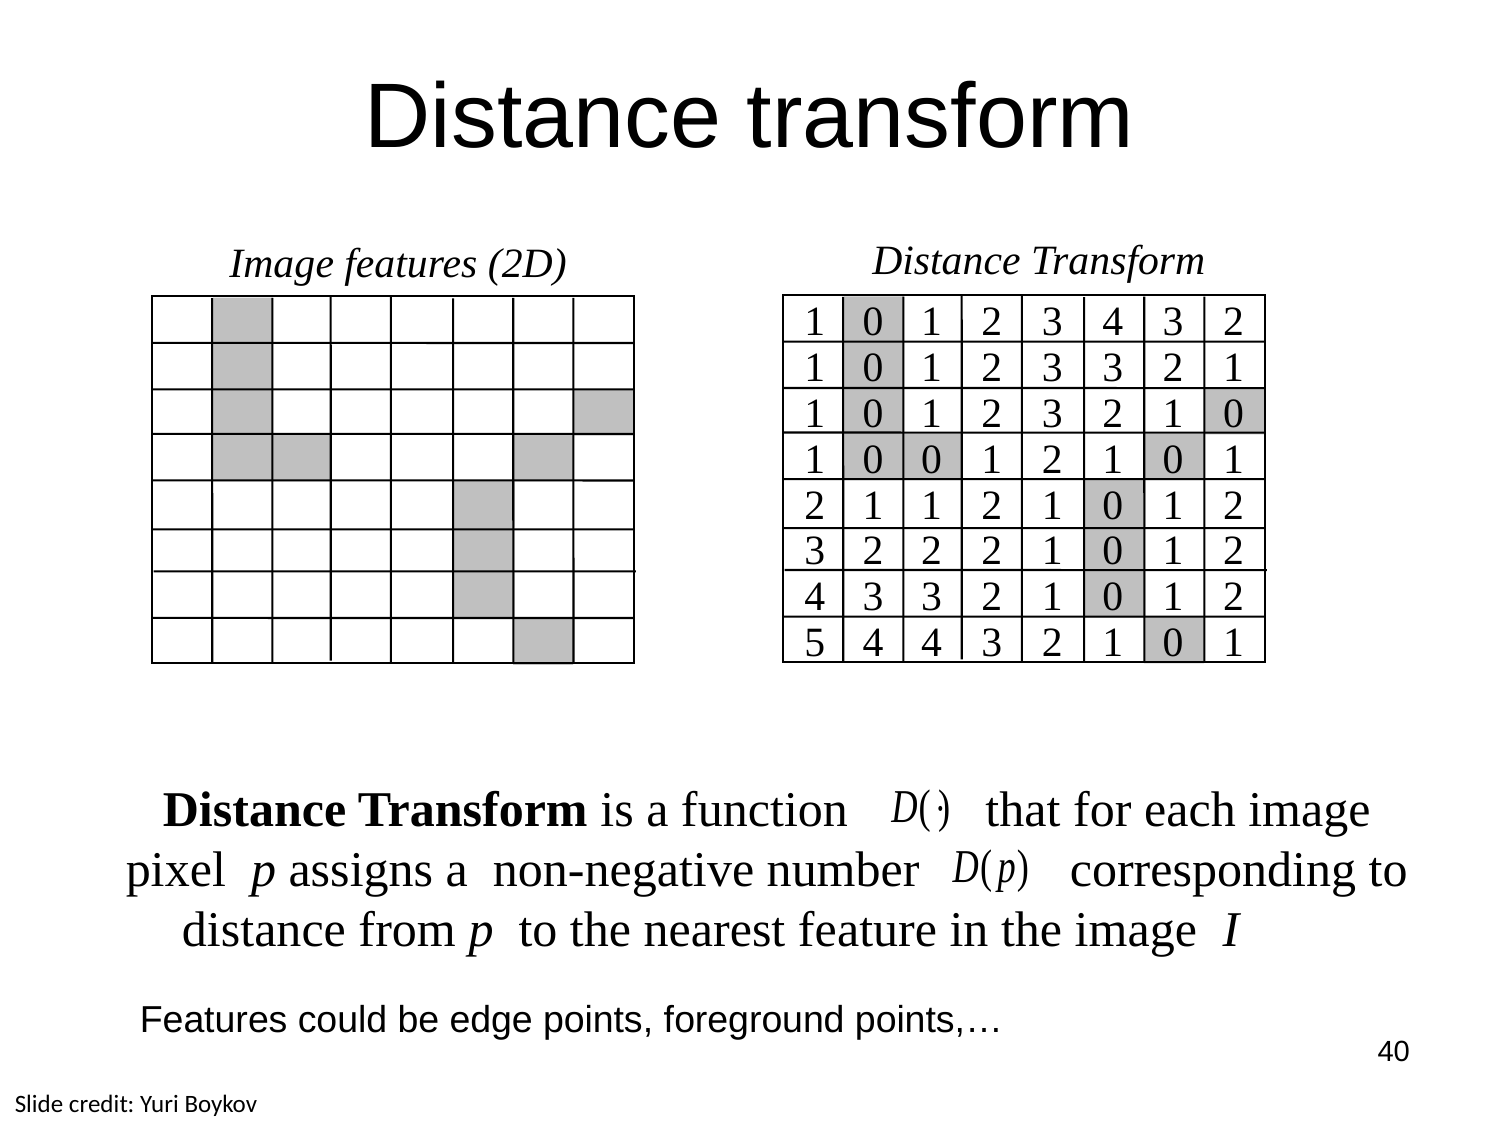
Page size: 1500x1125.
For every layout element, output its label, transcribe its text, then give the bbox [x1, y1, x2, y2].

text_box Slide credit: Yuri Boykov [0, 1079, 325, 1125]
text_box Features could be edge points, foreground points,… [124, 987, 1313, 1048]
text_box Image features (2D) [214, 228, 593, 286]
slide_number 40 [1074, 1024, 1426, 1103]
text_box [884, 778, 958, 843]
text_box Distance Transform is a function that for each image pixel p assigns a non-negative number corresponding to distance from p to the nearest feature in the image I [99, 769, 1434, 964]
text_box Distance transform [74, 17, 1425, 205]
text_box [781, 224, 1268, 673]
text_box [945, 839, 1035, 903]
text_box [150, 287, 637, 675]
